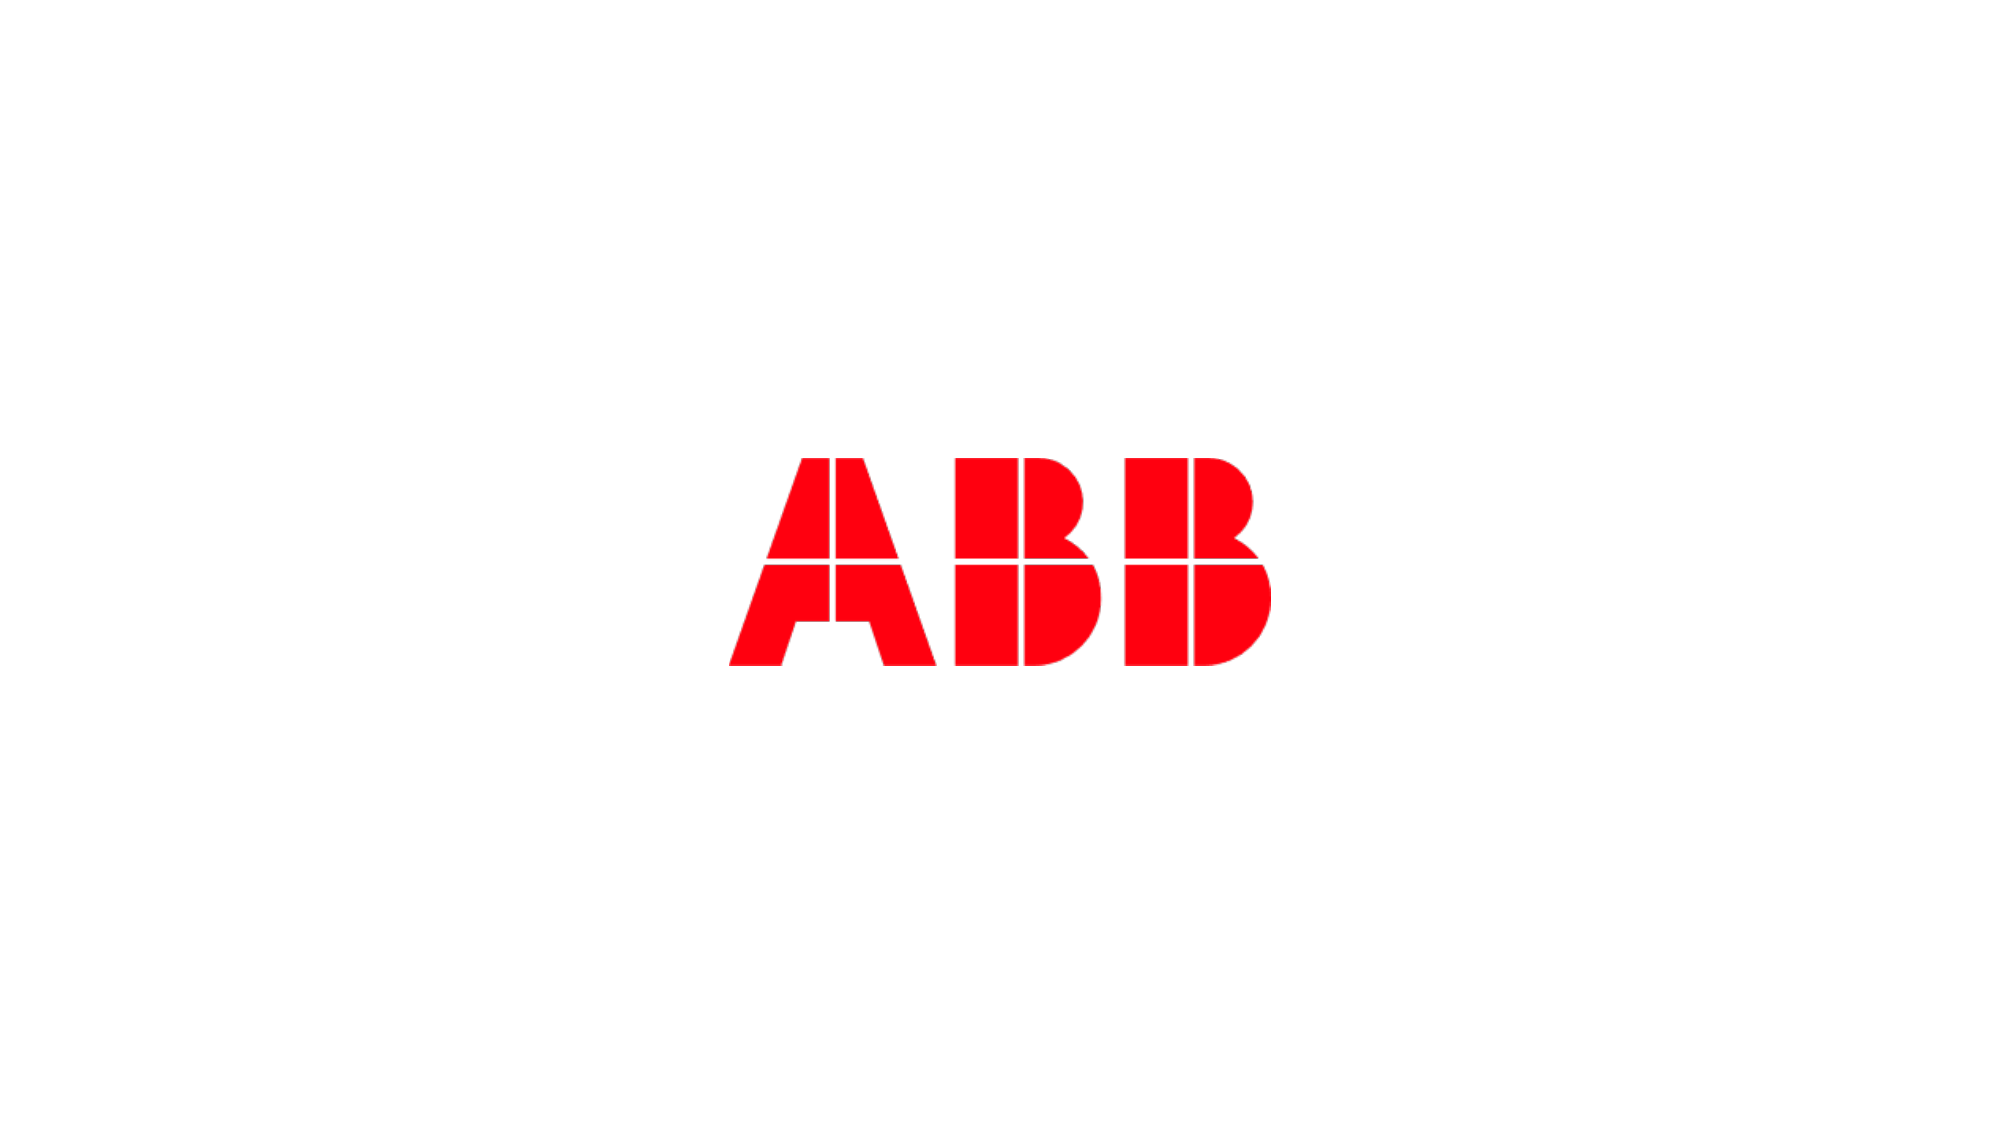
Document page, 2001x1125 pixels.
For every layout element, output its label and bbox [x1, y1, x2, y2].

picture [729, 458, 1271, 666]
